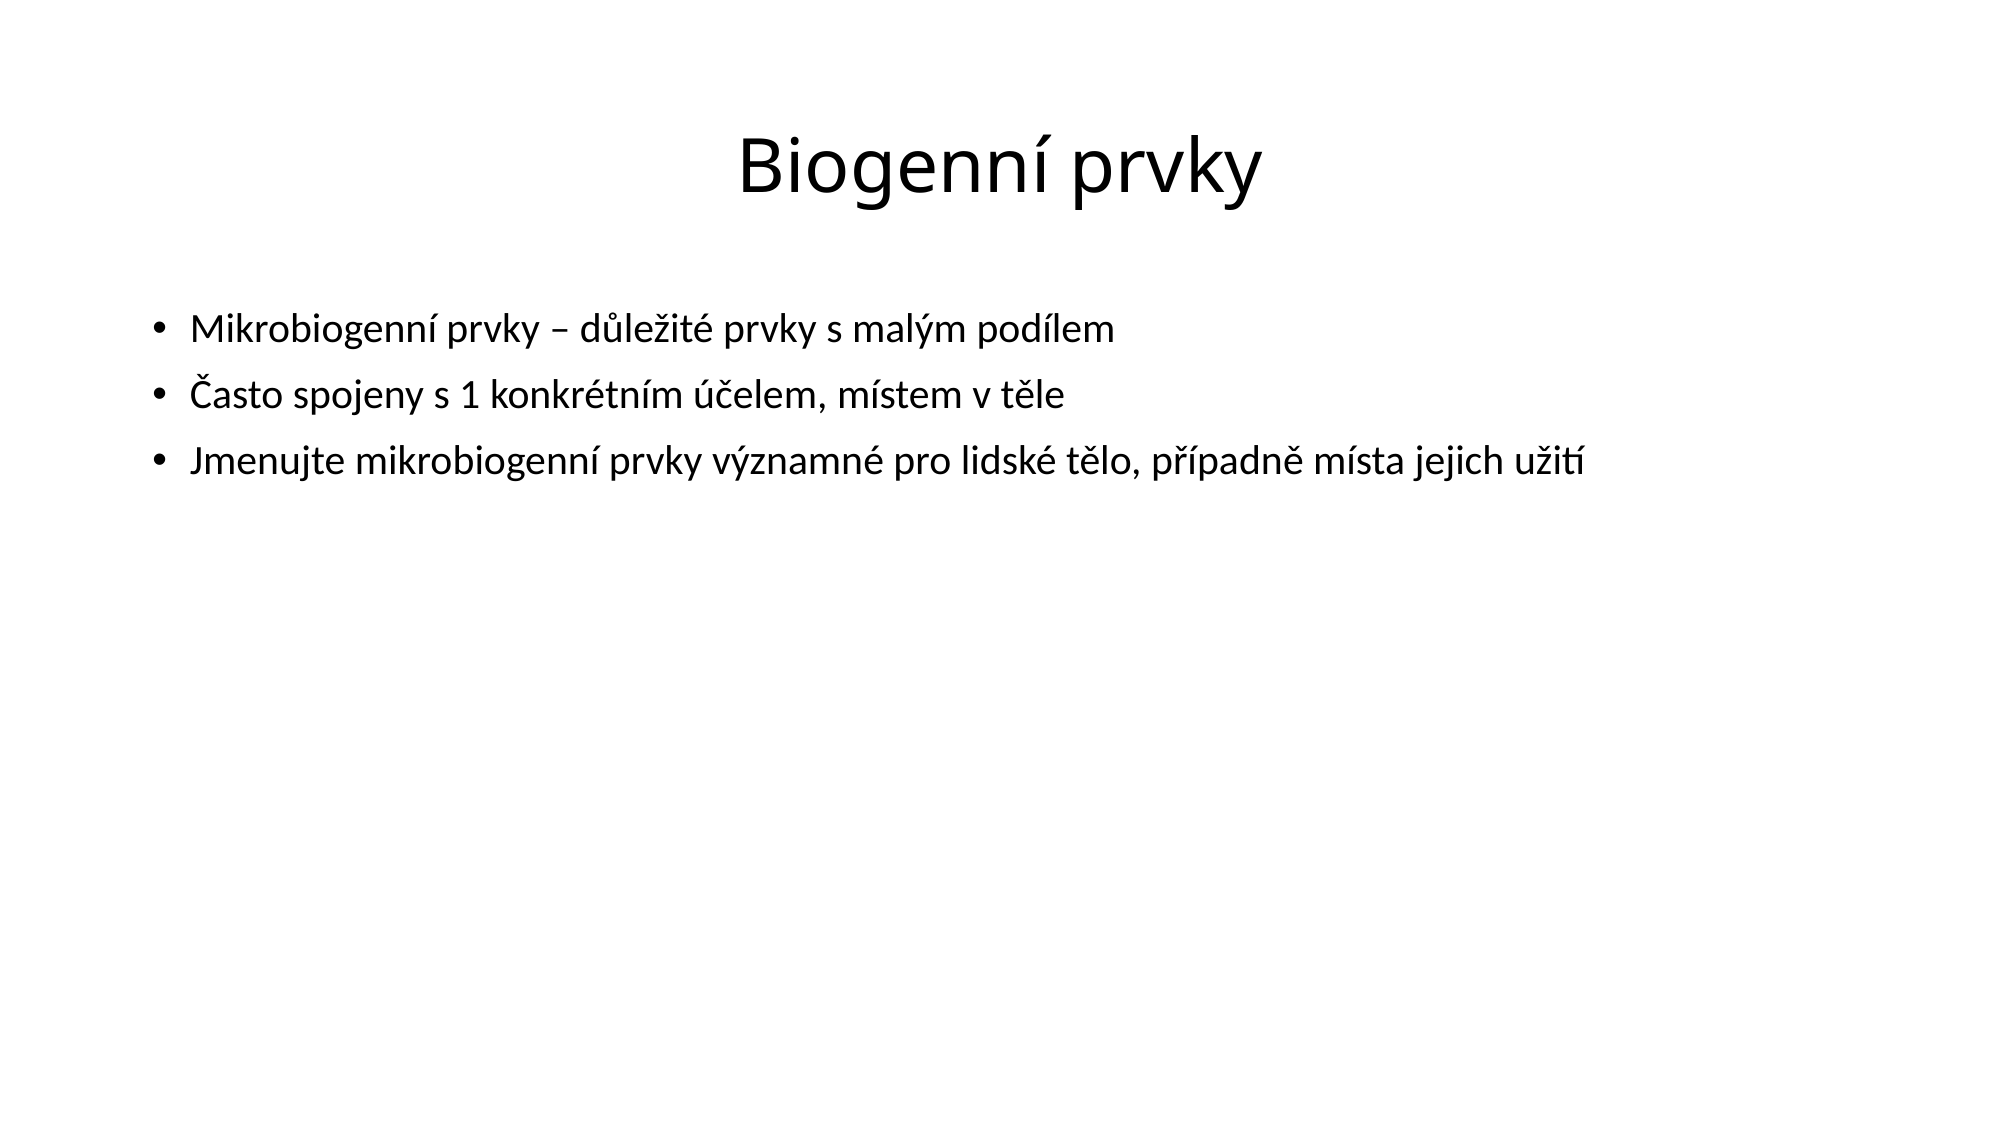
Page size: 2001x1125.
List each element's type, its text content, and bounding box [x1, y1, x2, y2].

list Mikrobiogenní prvky – důležité prvky s malým podílem Často spojeny s 1 konkrétním účelem, místem v těle Jmenujte mikrobiogenní prvky významné pro lidské tělo, případně místa jejich užití [137, 299, 1863, 1014]
title Biogenní prvky [137, 59, 1863, 278]
